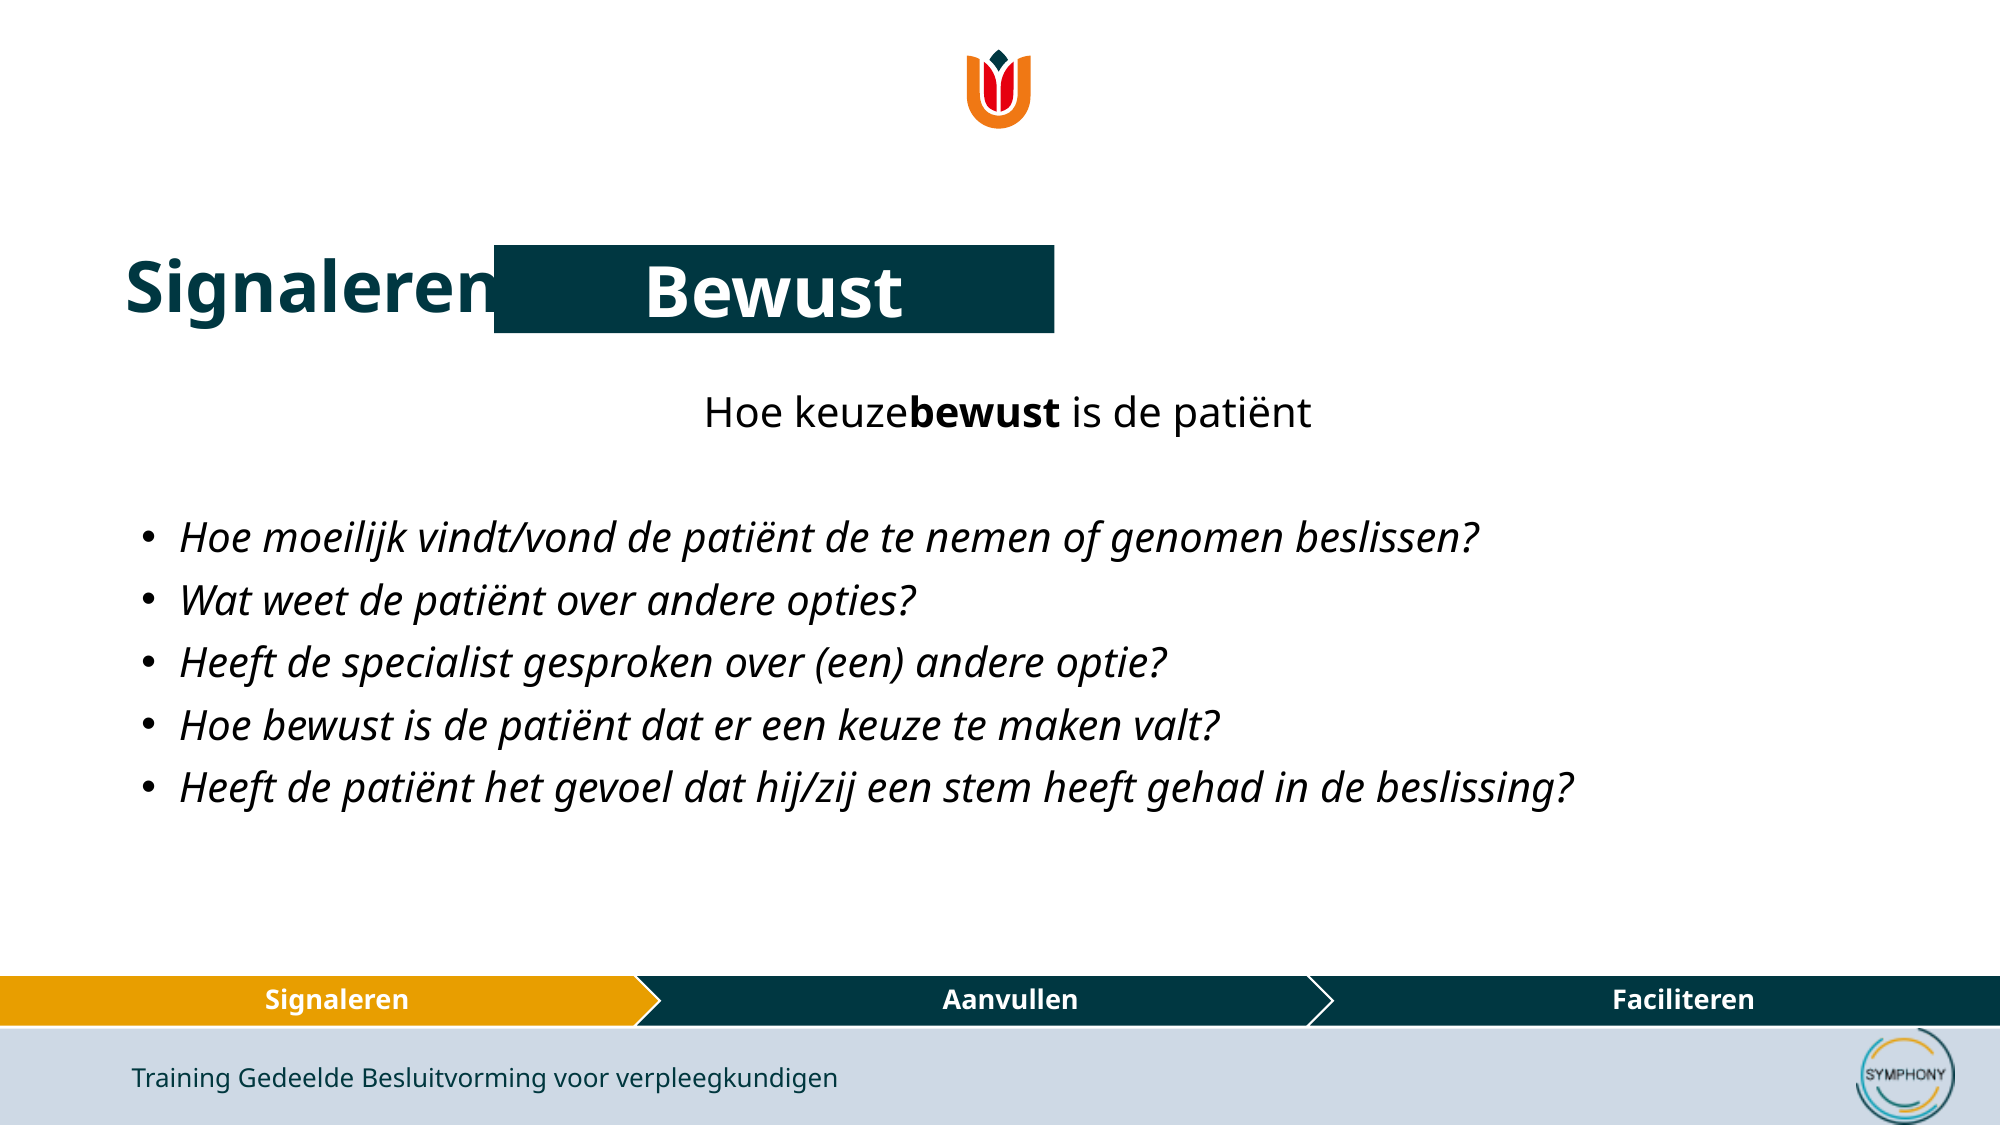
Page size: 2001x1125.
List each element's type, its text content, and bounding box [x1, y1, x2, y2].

list Hoe keuzebewust is de patiënt Hoe moeilijk vindt/vond de patiënt de te nemen of genomen beslissen? Wat weet de patiënt over andere opties? Heeft de specialist gesproken over (een) andere optie? Hoe bewust is de patiënt dat er een keuze te maken valt? Heeft de patiënt het gevoel dat hij/zij een stem heeft gehad in de beslissing? [126, 366, 1890, 955]
footer Training Gedeelde Besluitvorming voor verpleegkundigen [116, 1046, 890, 1107]
title Signaleren [110, 180, 1877, 398]
picture [1856, 1028, 1955, 1125]
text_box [0, 974, 2000, 1027]
text_box Bewust [493, 244, 1056, 334]
